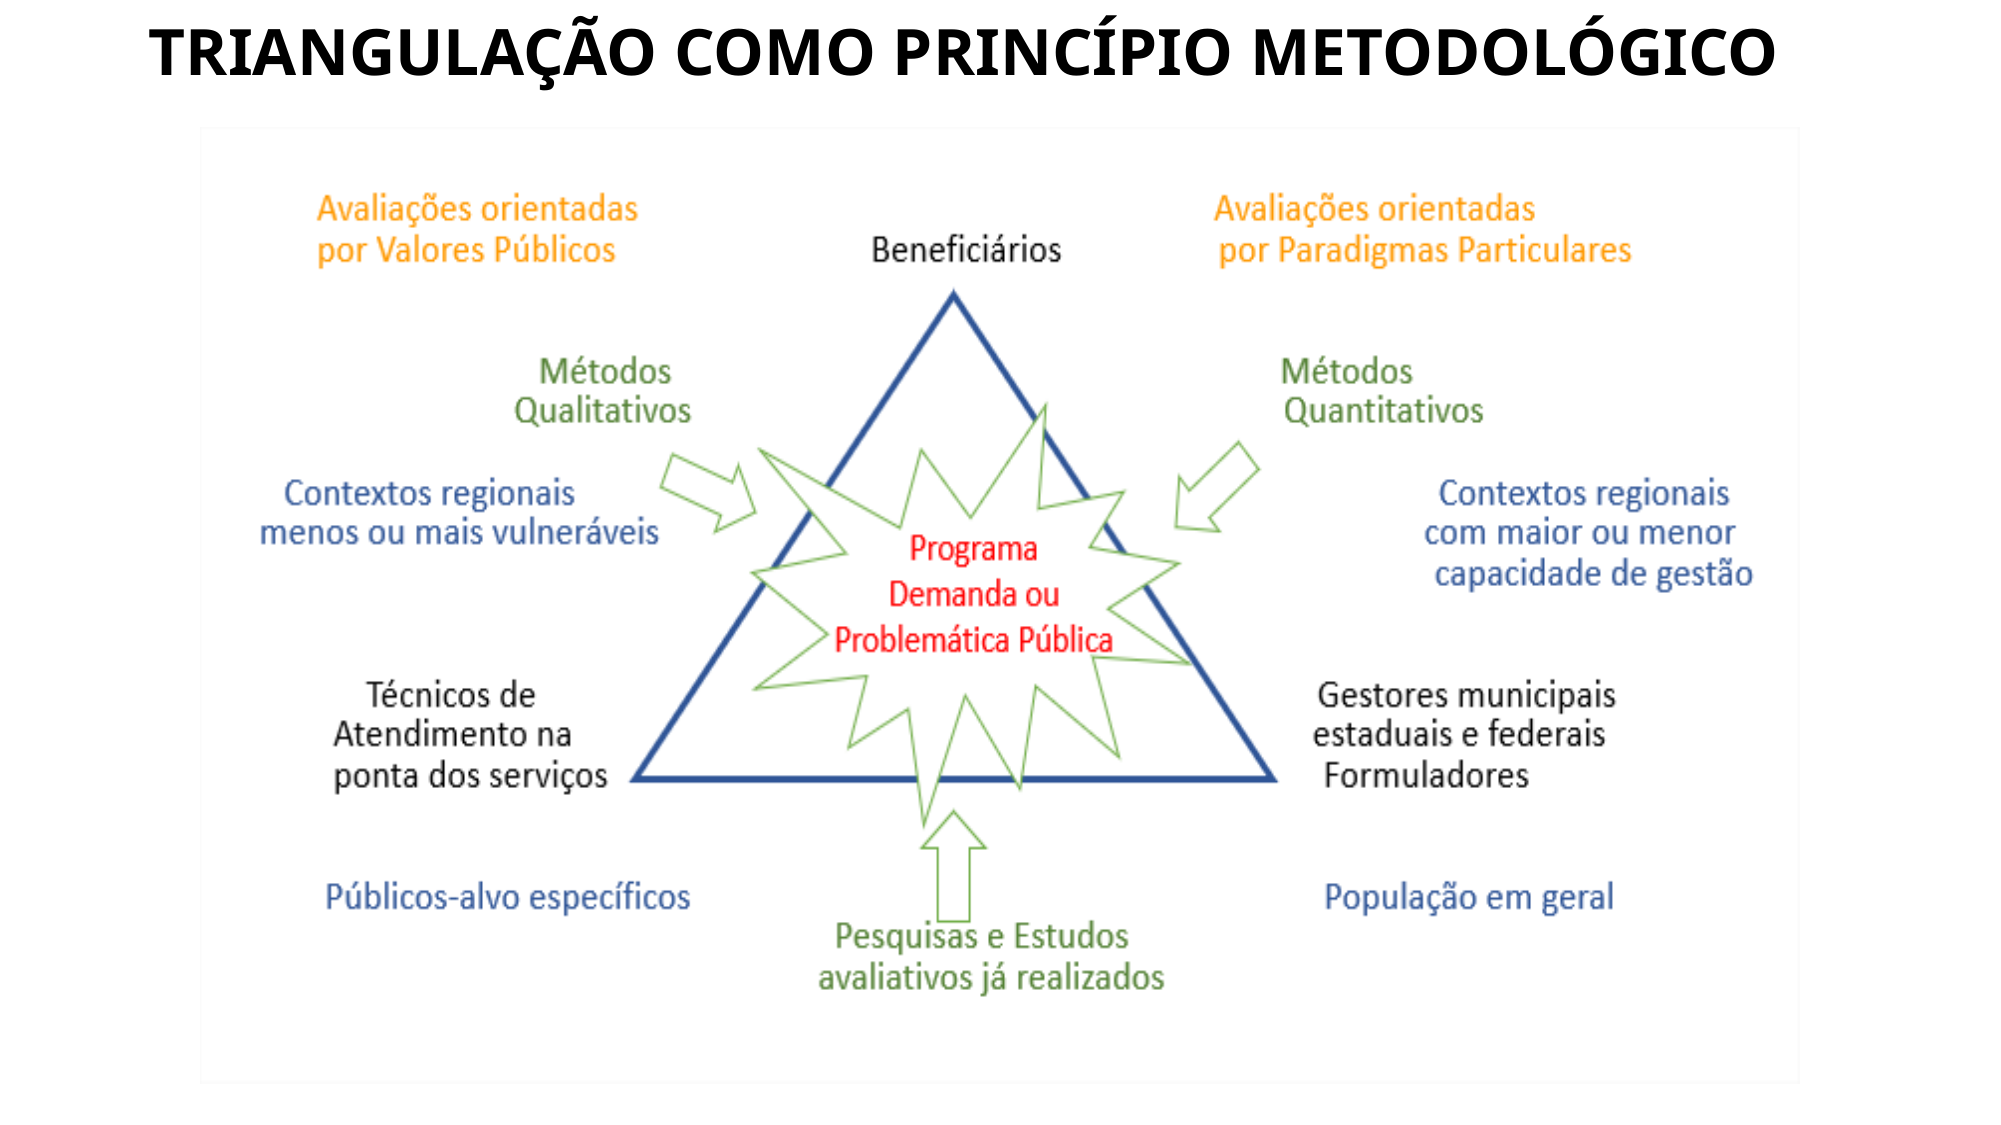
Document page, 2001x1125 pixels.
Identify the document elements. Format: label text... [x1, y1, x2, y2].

picture [199, 127, 1800, 1084]
title Triangulação como princípio metodológico [102, 4, 1828, 106]
